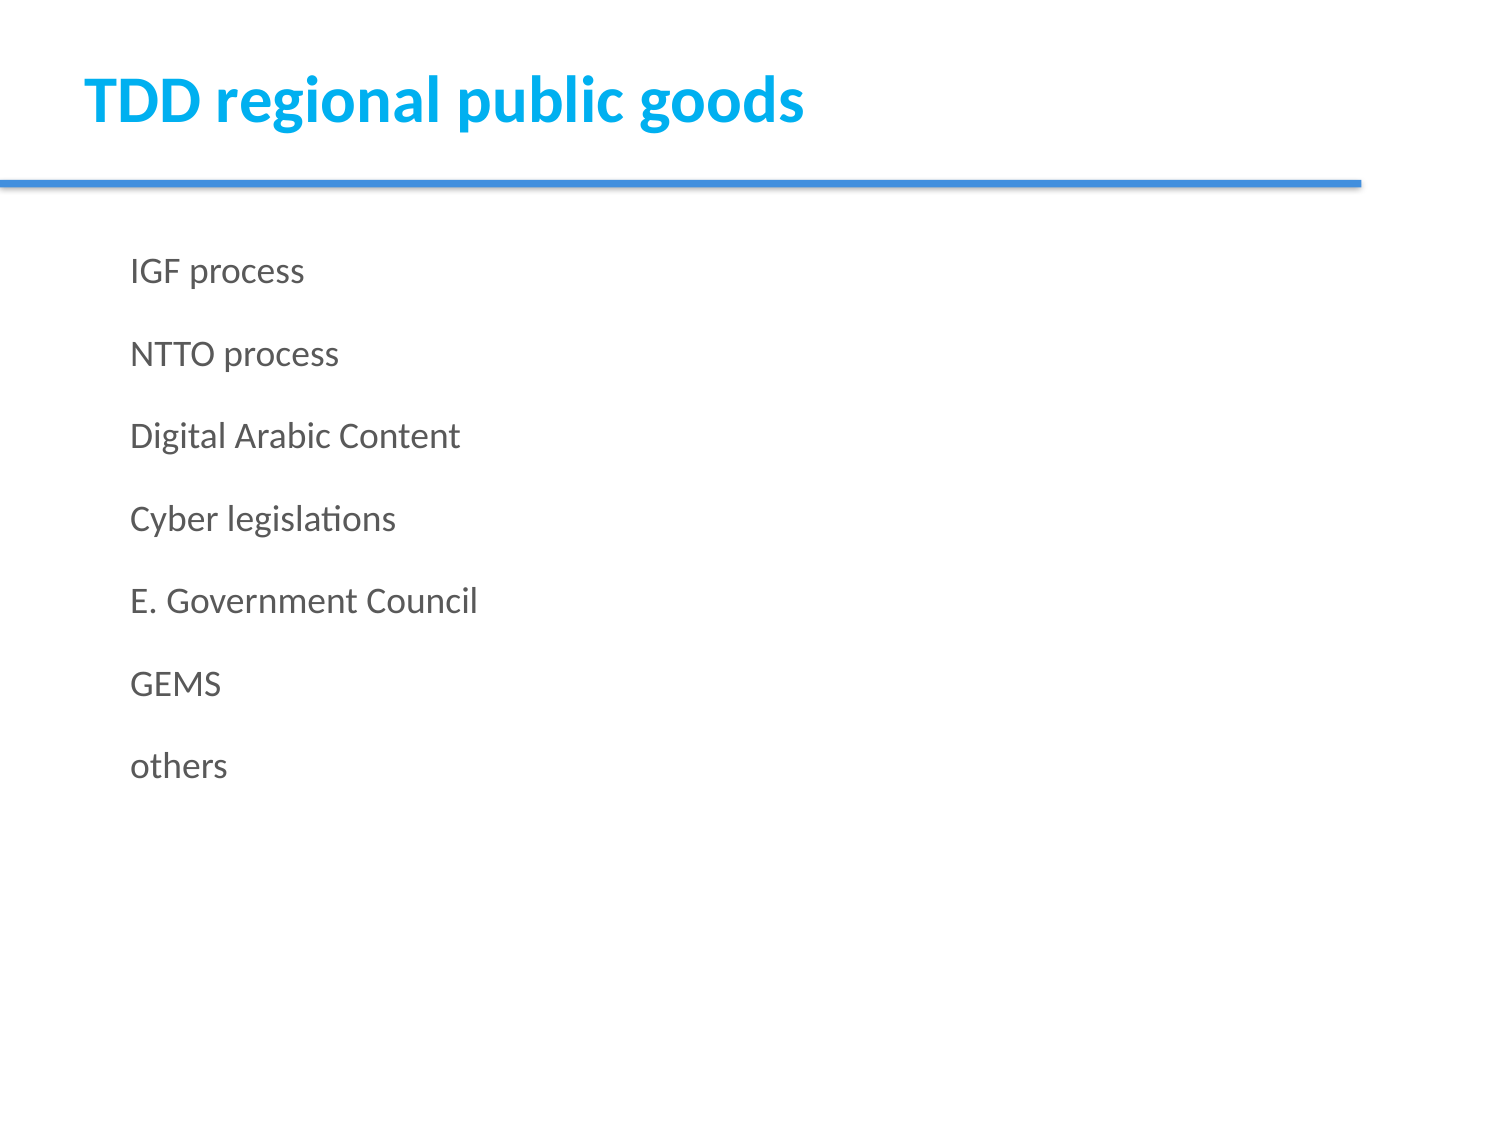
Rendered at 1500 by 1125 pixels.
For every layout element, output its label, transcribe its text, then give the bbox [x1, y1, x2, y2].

text_box TDD regional public goods [69, 48, 1407, 118]
subtitle IGF process NTTO process Digital Arabic Content Cyber legislations E. Government Council GEMS others [130, 246, 1407, 1050]
